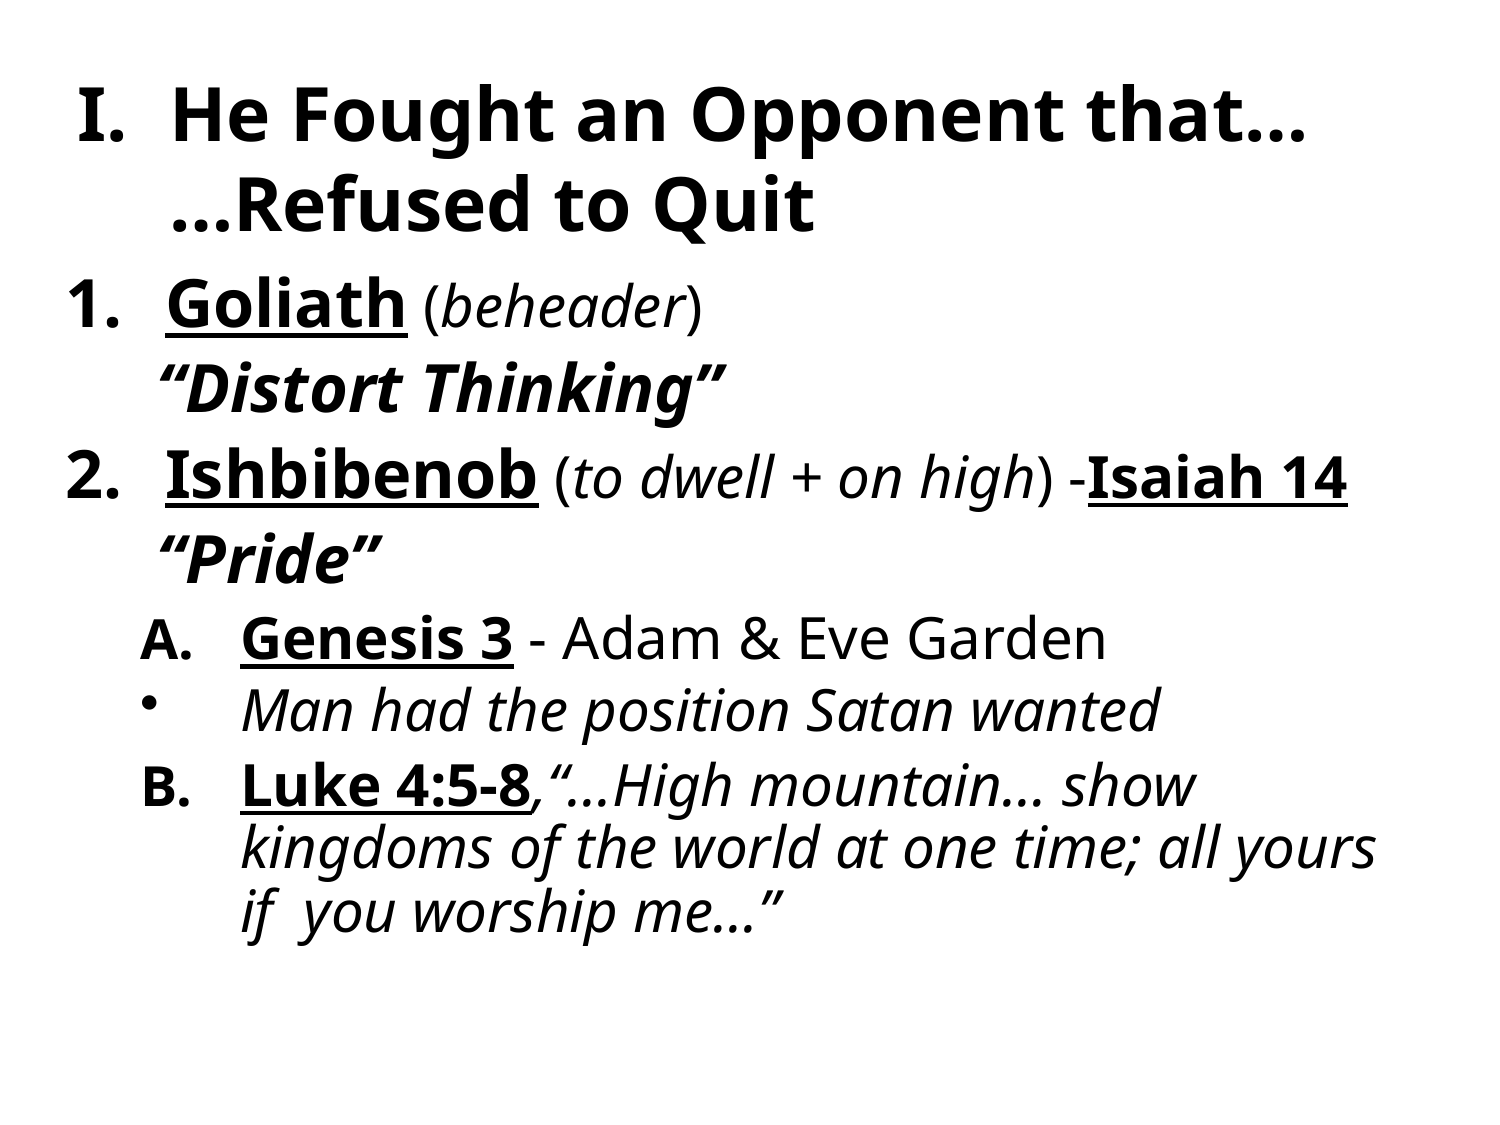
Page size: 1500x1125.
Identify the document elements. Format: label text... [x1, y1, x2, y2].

subtitle Goliath (beheader) “Distort Thinking” Ishbibenob (to dwell + on high) -Isaiah 14 “Pride” Genesis 3 - Adam & Eve Garden Man had the position Satan wanted Luke 4:5-8,“...High mountain… show kingdoms of the world at one time; all yours if you worship me...” [49, 261, 1438, 1026]
title He Fought an Opponent that… …Refused to Quit [62, 62, 1438, 251]
